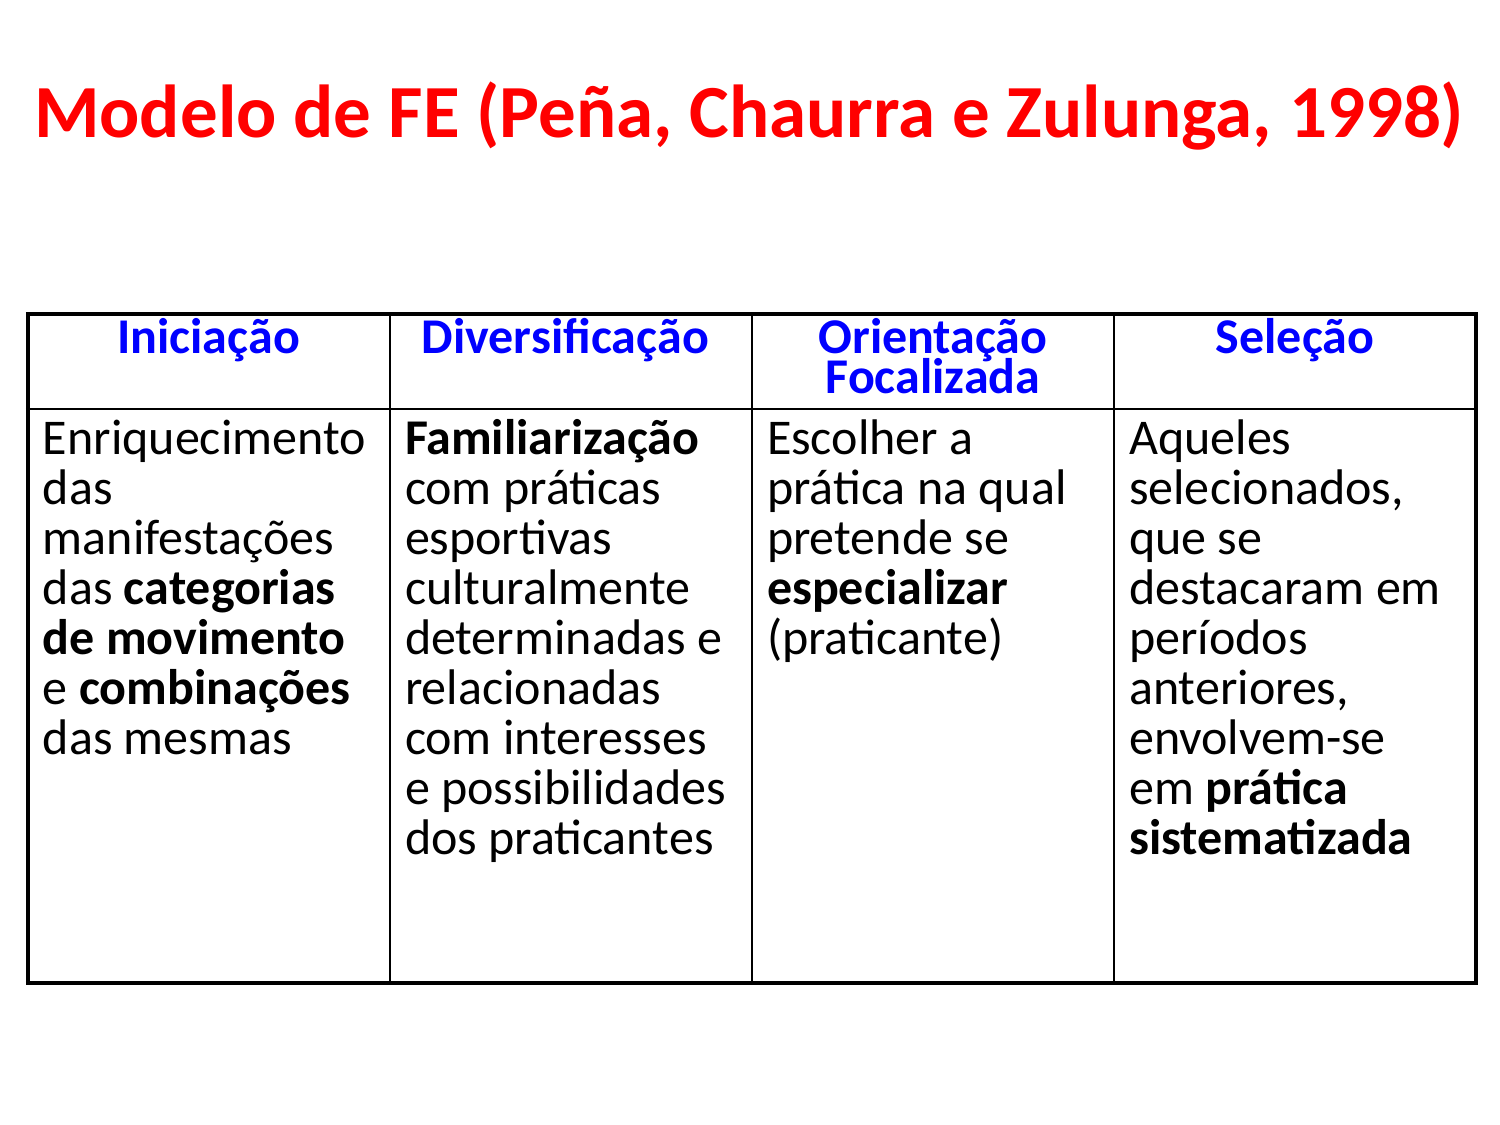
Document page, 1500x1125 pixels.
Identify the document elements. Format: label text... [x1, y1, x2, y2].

title Modelo de FE (Peña, Chaurra e Zulunga, 1998) [0, 65, 1500, 149]
table_cell Escolher a prática na qual pretende se especializar (praticante) [753, 410, 1113, 981]
table_header Orientação Focalizada [753, 316, 1113, 408]
table_cell Enriquecimento das manifestações das categorias de movimento e combinações das mesmas [30, 410, 389, 981]
table_cell Familiarização com práticas esportivas culturalmente determinadas e relacionadas com interesses e possibilidades dos praticantes [391, 410, 751, 981]
table_header Diversificação [391, 316, 751, 408]
table_header Iniciação [30, 316, 389, 408]
table_cell Aqueles selecionados, que se destacaram em períodos anteriores, envolvem-se em prática sistematizada [1115, 410, 1474, 981]
table_header Seleção [1115, 316, 1474, 408]
